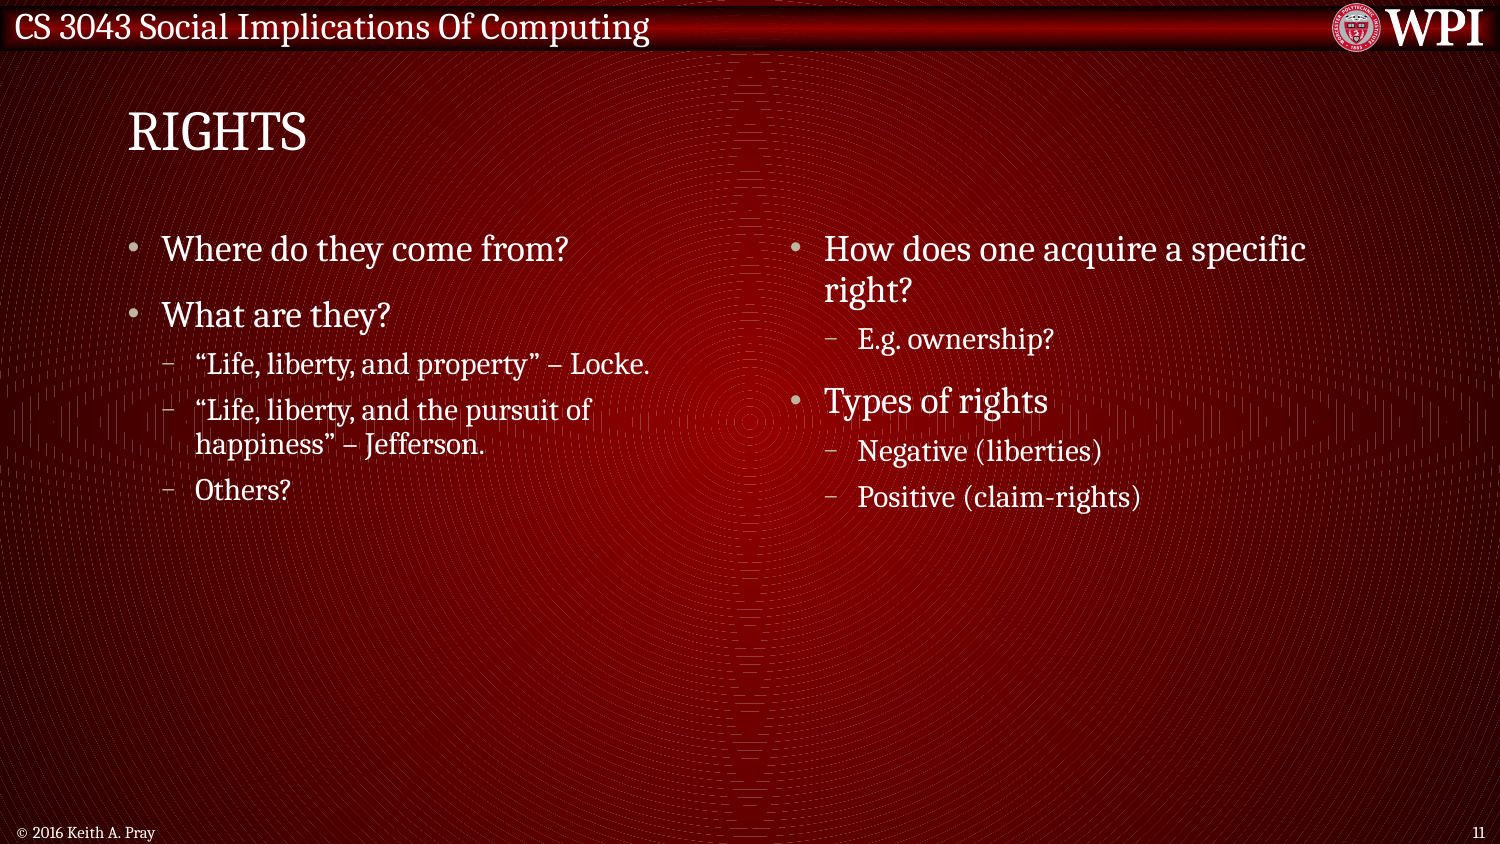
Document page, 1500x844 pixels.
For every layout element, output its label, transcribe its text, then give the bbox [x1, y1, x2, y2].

footer © 2016 Keith A. Pray [0, 819, 913, 844]
list Where do they come from? What are they? “Life, liberty, and property” – Locke. “Life, liberty, and the pursuit of happiness” – Jefferson. Others? [112, 221, 725, 772]
title Rights [112, 59, 1388, 210]
slide_number 11 [1397, 819, 1500, 844]
list How does one acquire a specific right? E.g. ownership? Types of rights Negative (liberties) Positive (claim-rights) [774, 221, 1388, 772]
picture [1332, 3, 1483, 52]
